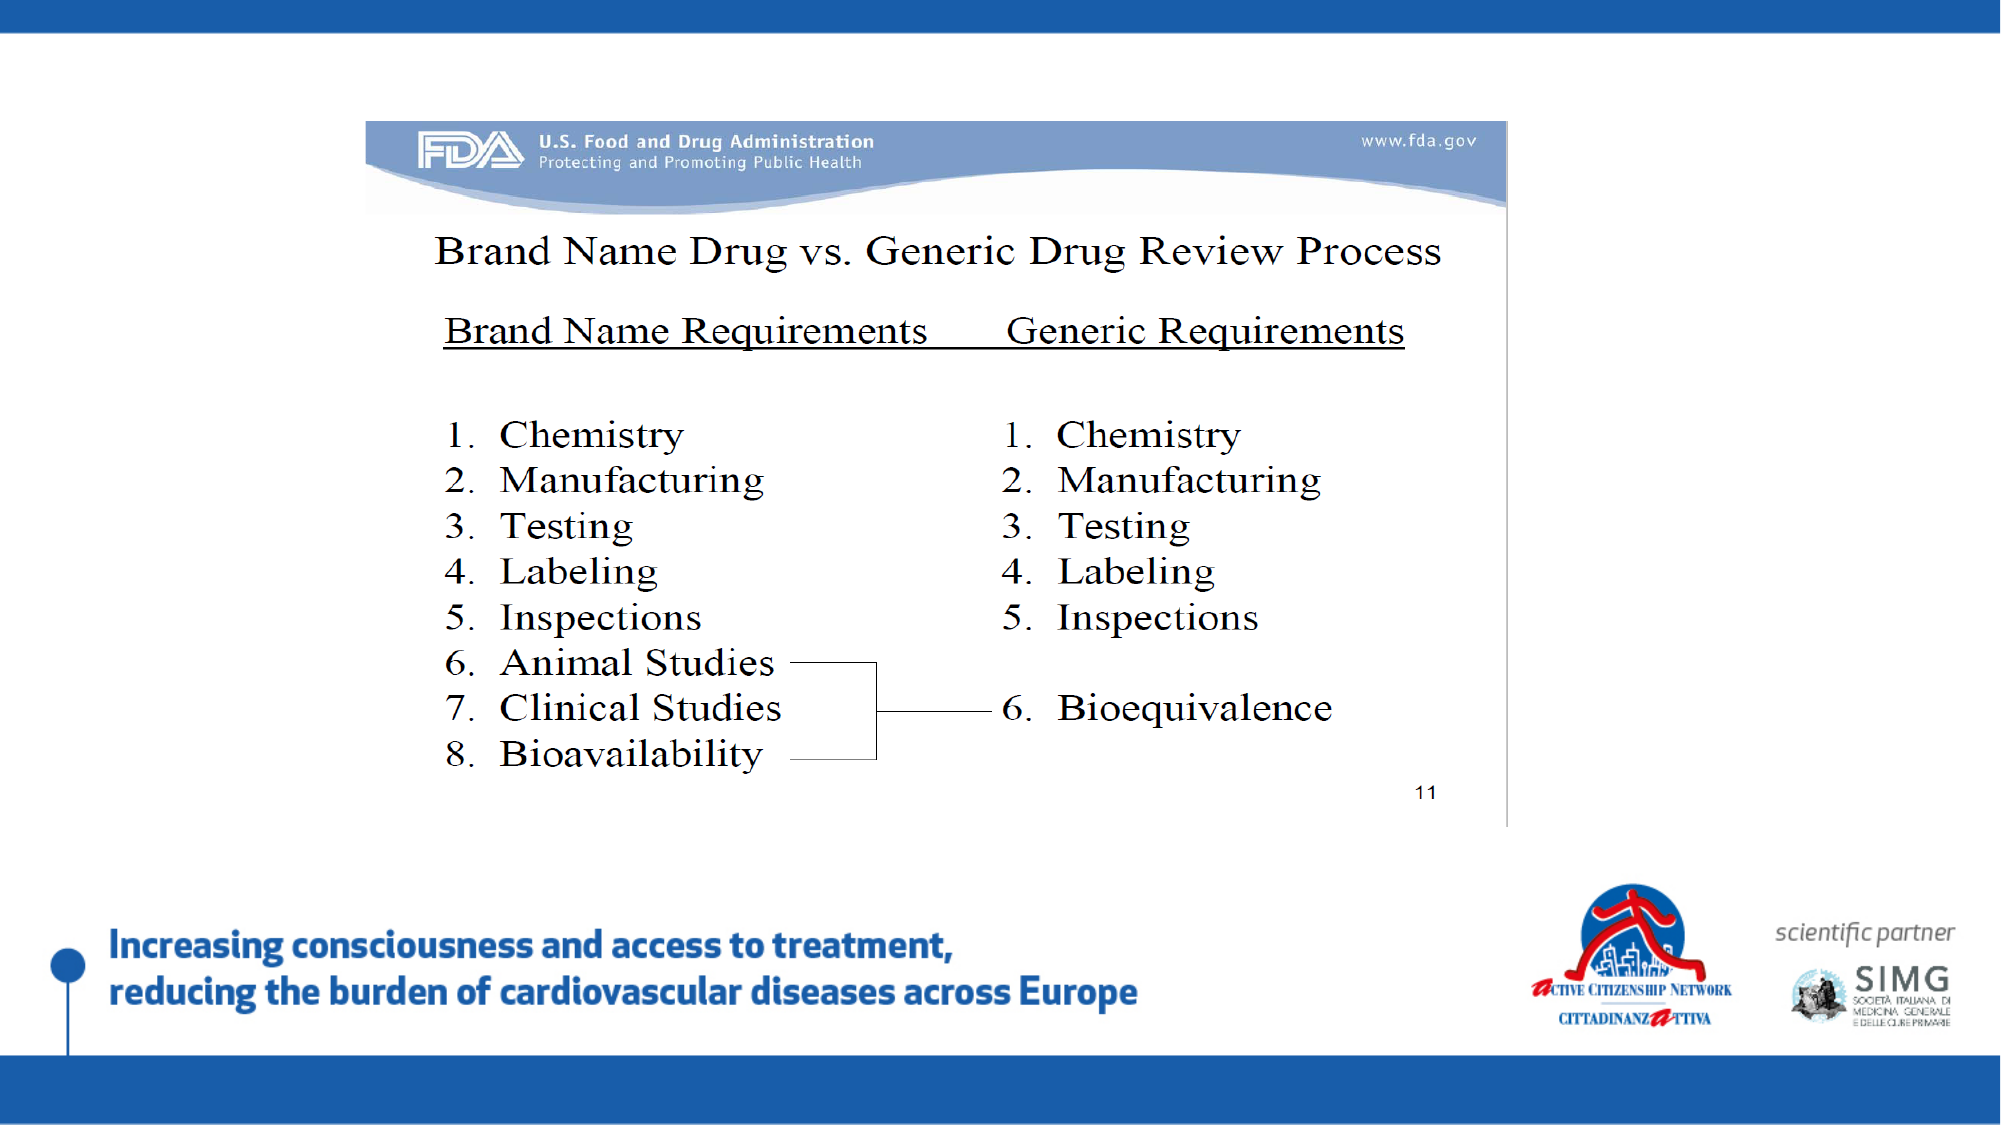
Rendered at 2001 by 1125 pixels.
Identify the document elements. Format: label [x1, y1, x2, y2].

picture [0, 0, 2001, 1125]
list [365, 121, 1508, 827]
